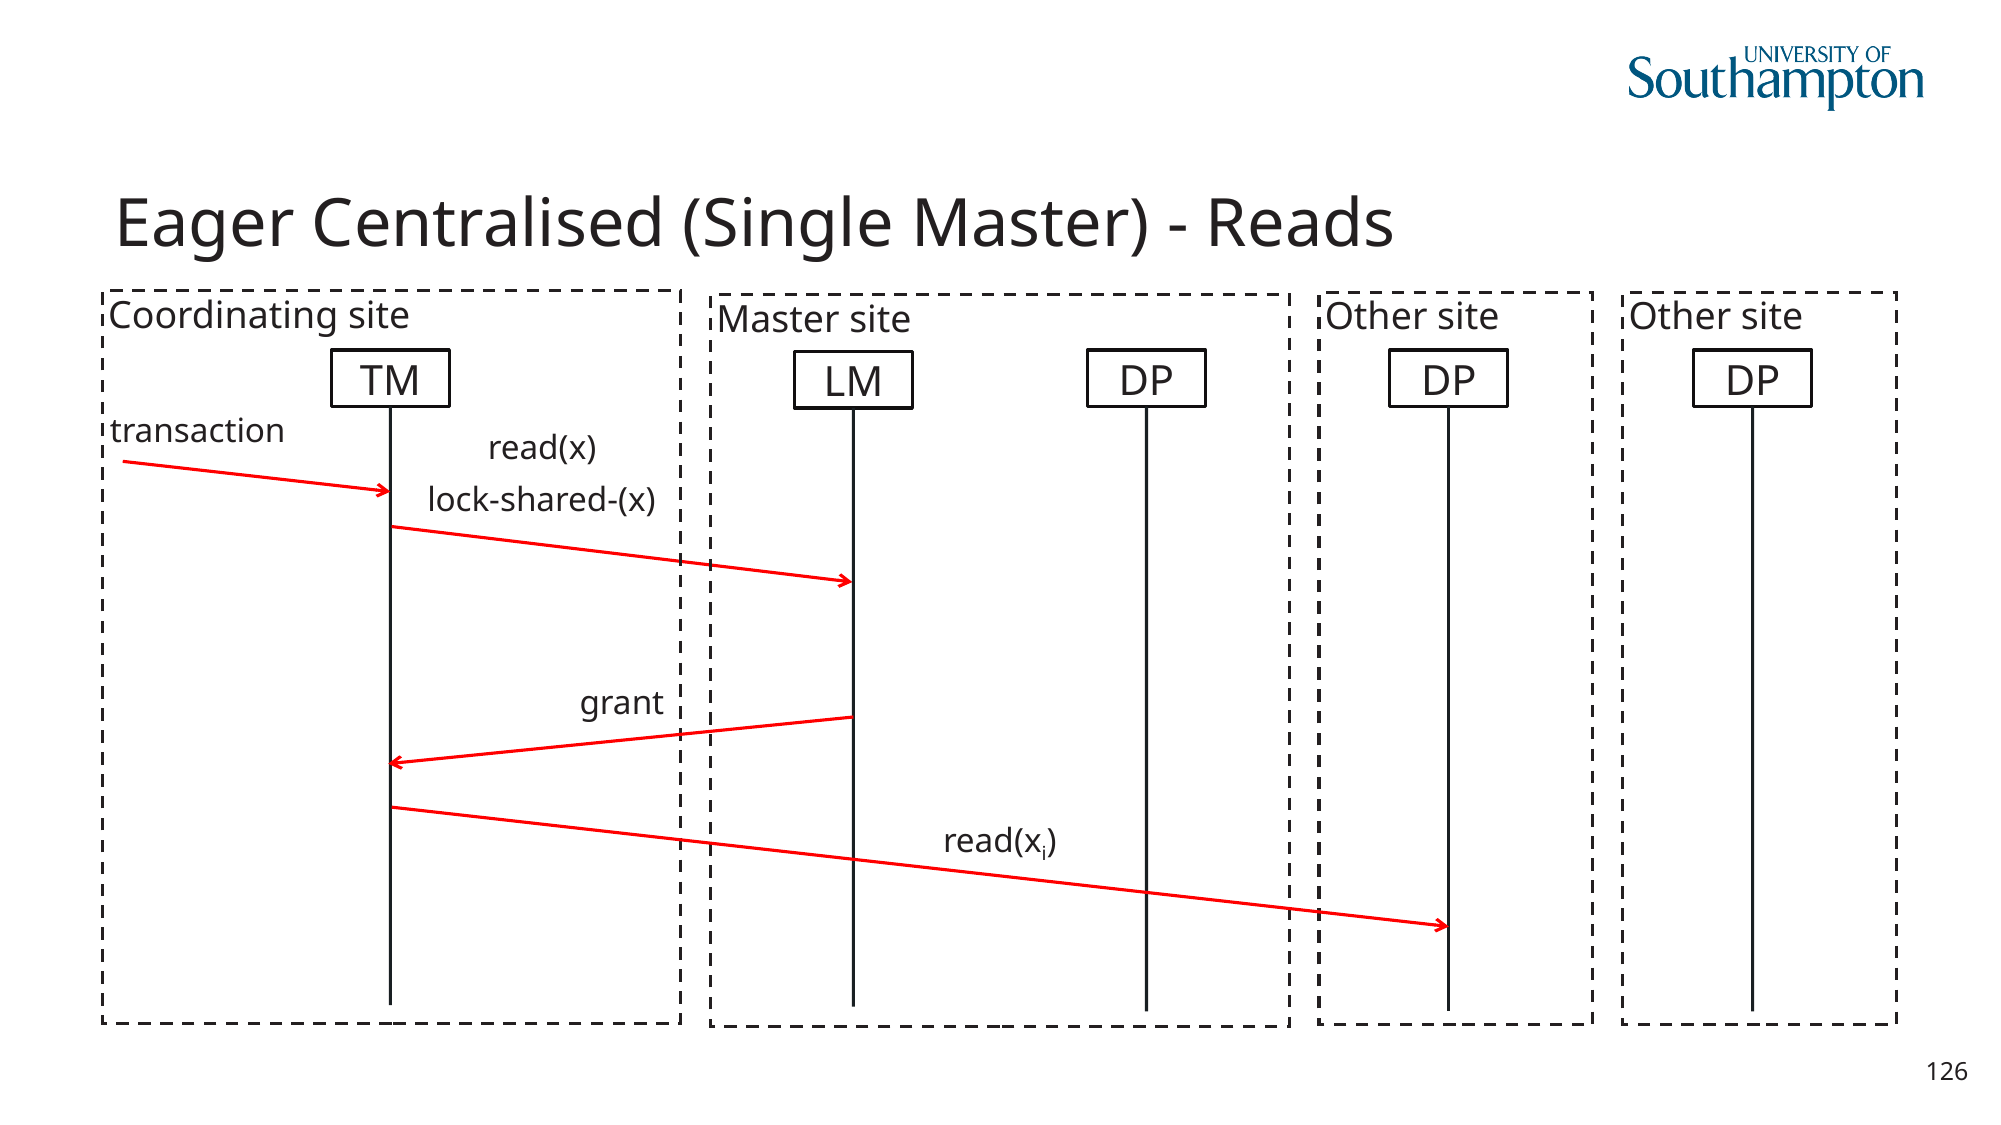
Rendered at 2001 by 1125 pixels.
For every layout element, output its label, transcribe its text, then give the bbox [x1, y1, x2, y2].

text_box lock-shared-(x) [412, 471, 671, 526]
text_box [1318, 292, 1593, 1025]
text_box grant [564, 673, 680, 716]
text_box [122, 461, 391, 492]
text_box Coordinating site [101, 290, 682, 1024]
text_box transaction [94, 401, 301, 457]
picture [1869, 48, 1877, 60]
text_box Master site [710, 294, 1290, 807]
picture [1629, 71, 1648, 95]
text_box Master site [710, 927, 1290, 1028]
text_box read(x) [473, 419, 612, 474]
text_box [1622, 292, 1897, 1025]
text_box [391, 807, 1449, 927]
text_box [388, 716, 854, 764]
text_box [391, 526, 853, 582]
picture [1629, 46, 1924, 111]
title Eager Centralised (Single Master) - Reads [102, 113, 1898, 268]
text_box LM [794, 351, 913, 408]
